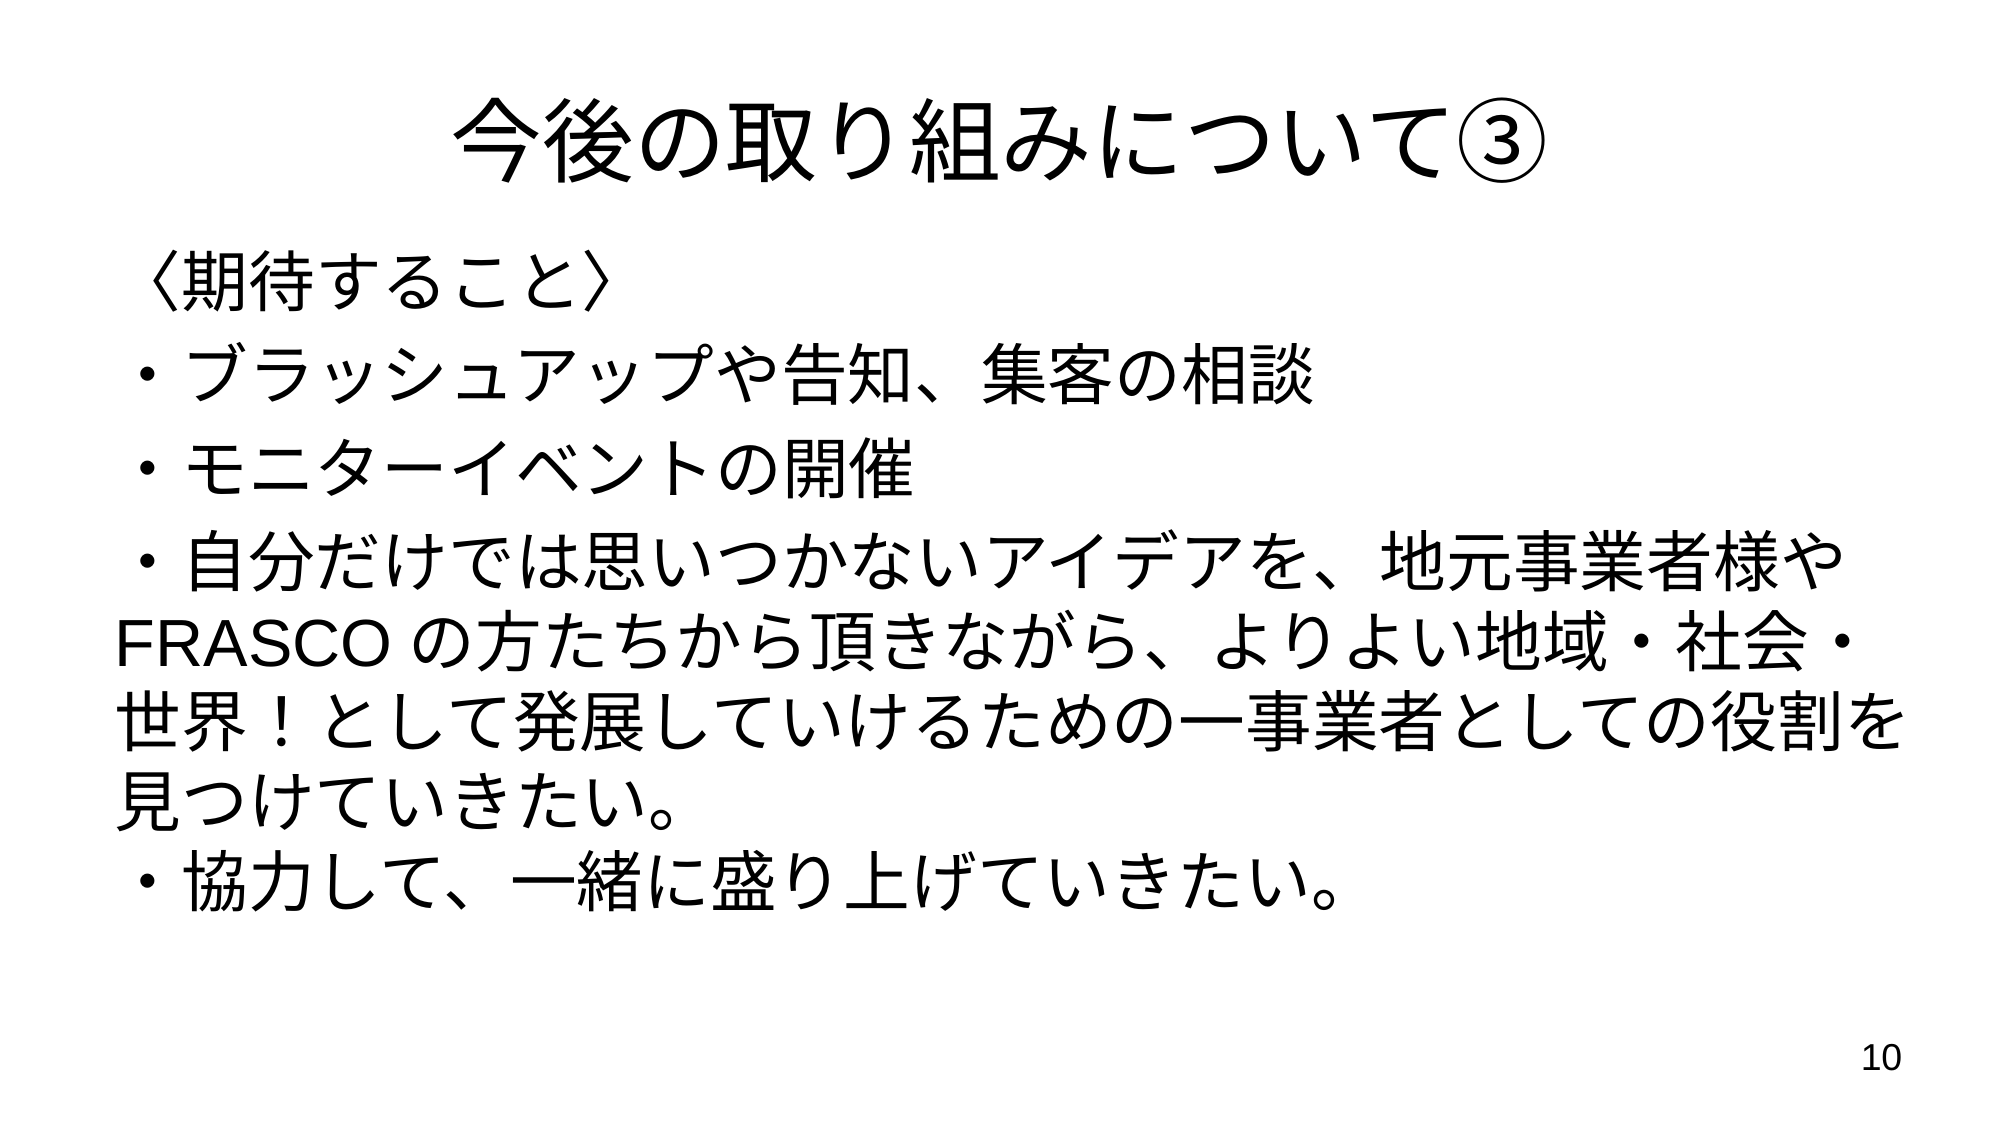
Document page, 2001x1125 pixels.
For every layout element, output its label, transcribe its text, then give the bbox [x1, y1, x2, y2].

text_box 10 [1846, 1025, 1932, 1086]
title 今後の取り組みについて③ [99, 44, 1901, 232]
list 〈期待すること〉 ・ブラッシュアップや告知、集客の相談 ・モニターイベントの開催 ・自分だけでは思いつかないアイデアを、地元事業者様やFRASCOの方たちから頂きながら、よりよい地域・社会・世界！として発展していけるための一事業者としての役割を見つけていきたい。 ・協力して、一緒に盛り上げていきたい。 [99, 232, 1927, 1072]
